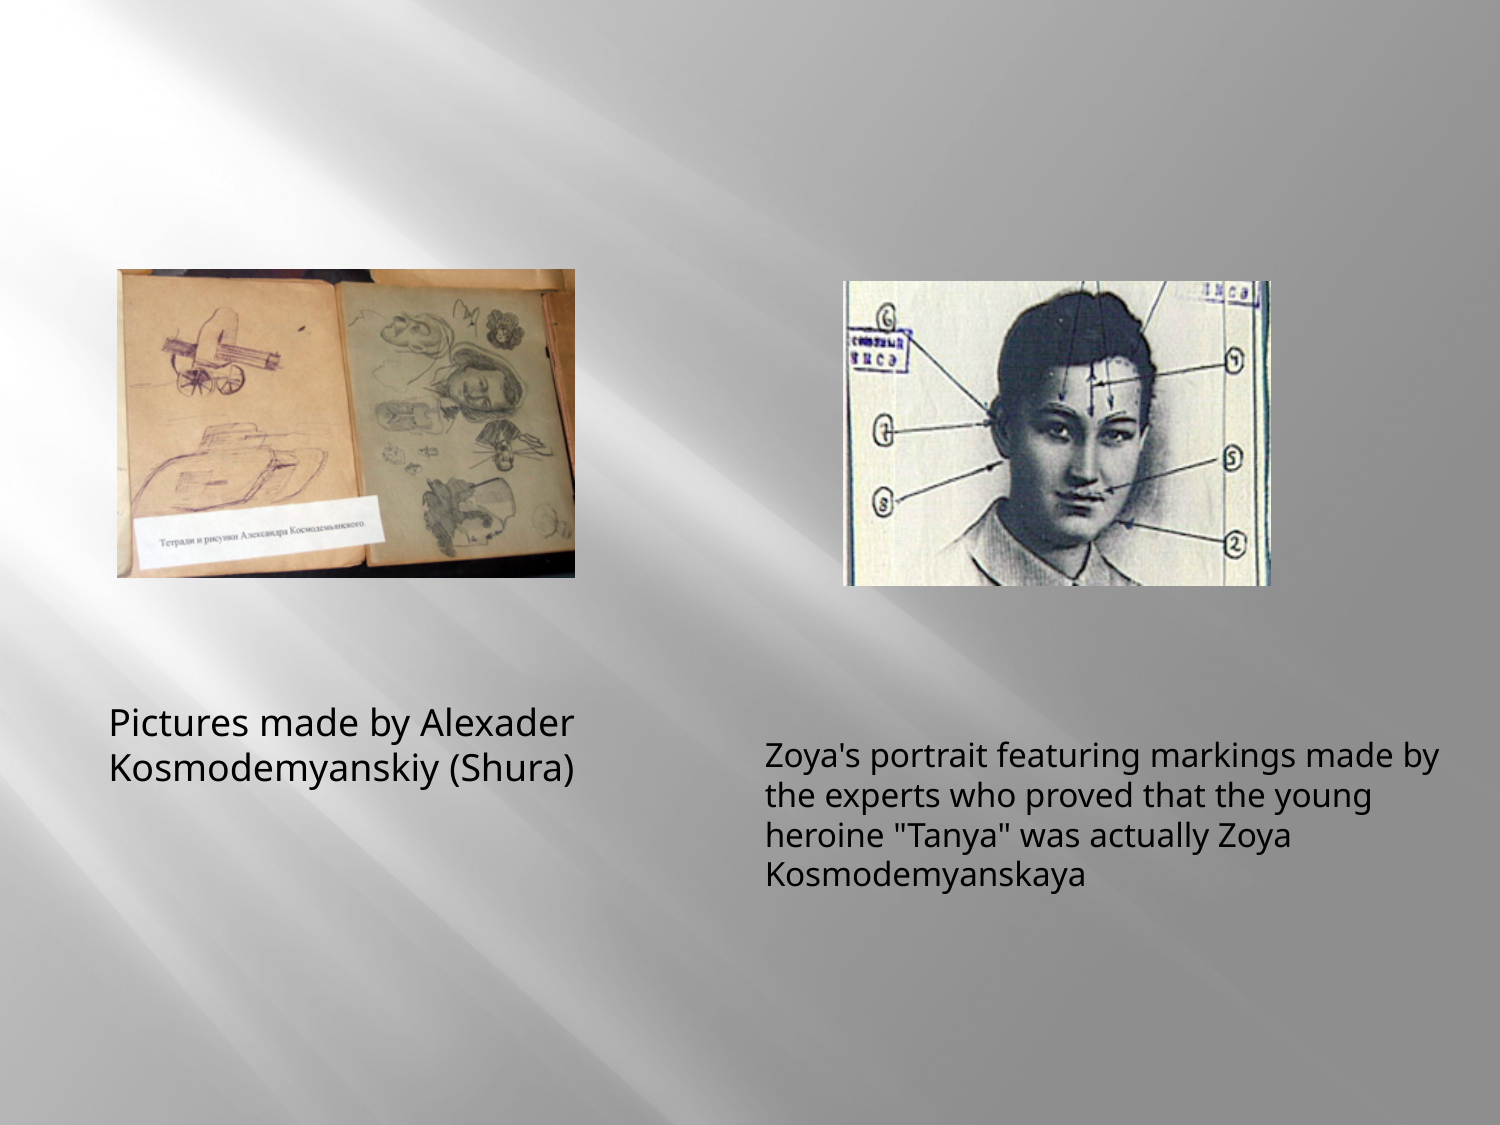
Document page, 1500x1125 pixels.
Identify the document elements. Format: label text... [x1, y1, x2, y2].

text_box Zoya's portrait featuring markings made by the experts who proved that the young heroine "Tanya" was actually Zoya Kosmodemyanskaya [749, 726, 1500, 901]
picture [843, 280, 1271, 587]
picture [116, 269, 575, 578]
text_box Pictures made by Alexader Kosmodemyanskiy (Shura) [93, 691, 844, 797]
